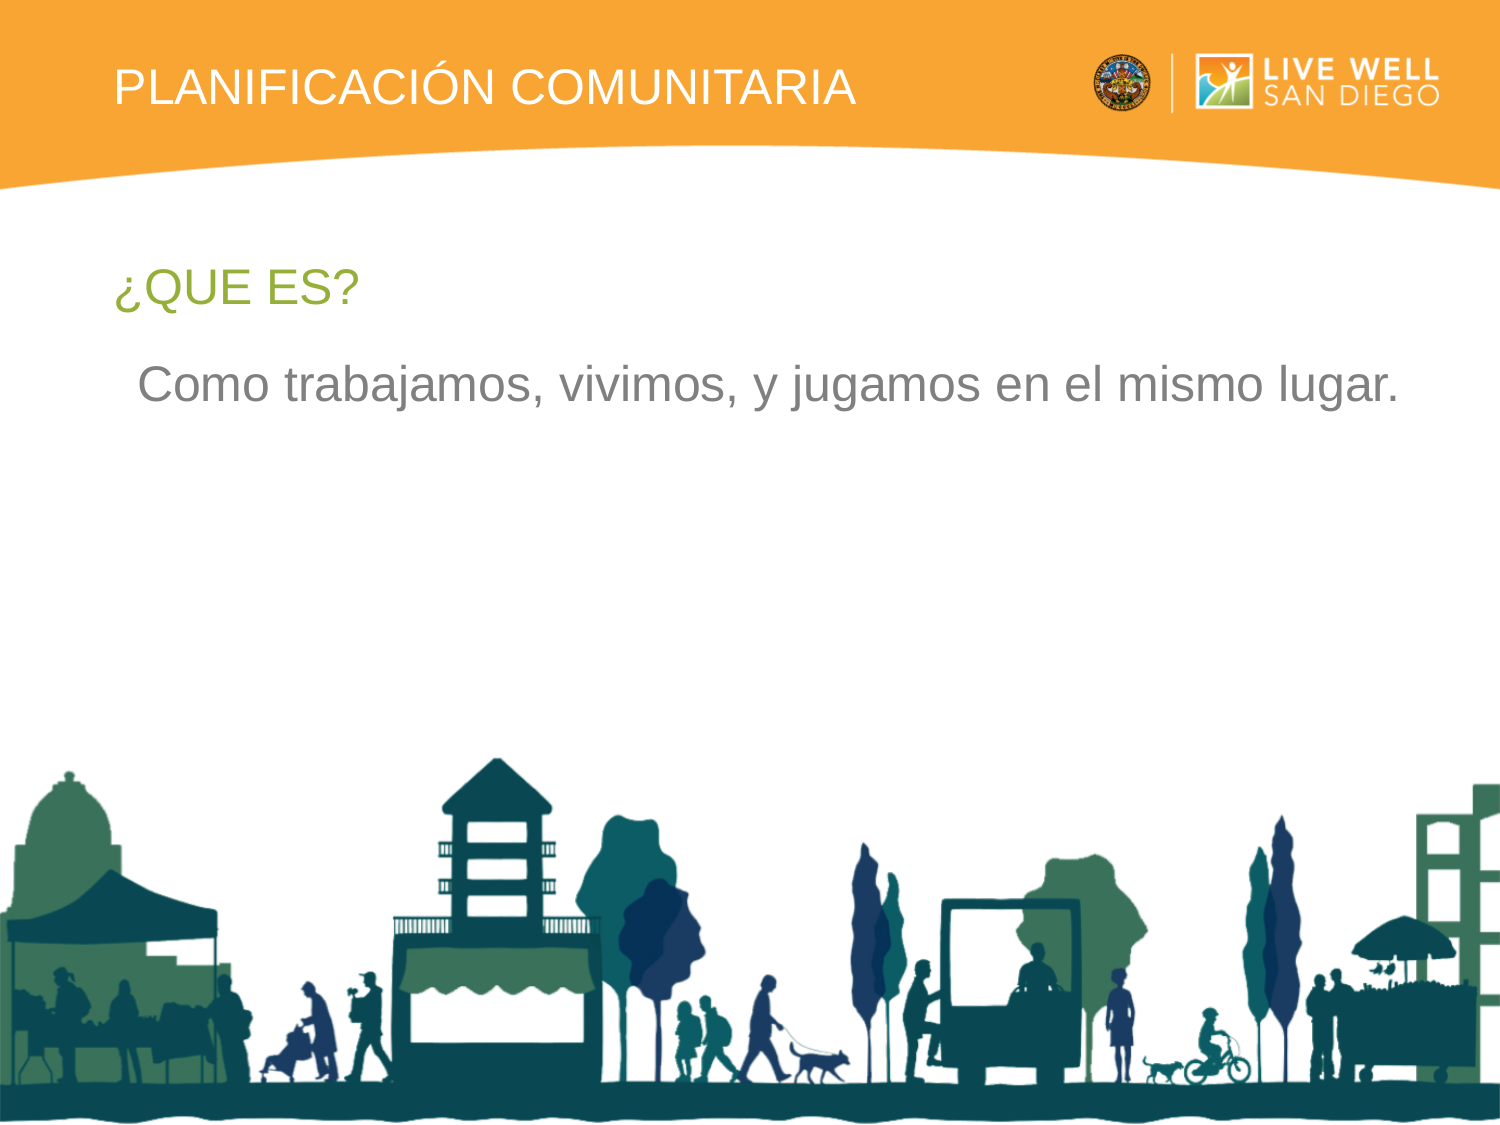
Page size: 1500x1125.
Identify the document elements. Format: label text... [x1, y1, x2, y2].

list ¿Que es? [113, 224, 1425, 321]
list Como trabajamos, vivimos, y jugamos en el mismo lugar. [113, 321, 1425, 547]
title Planificación comunitaria [113, 27, 1052, 150]
picture [0, 0, 1500, 1125]
